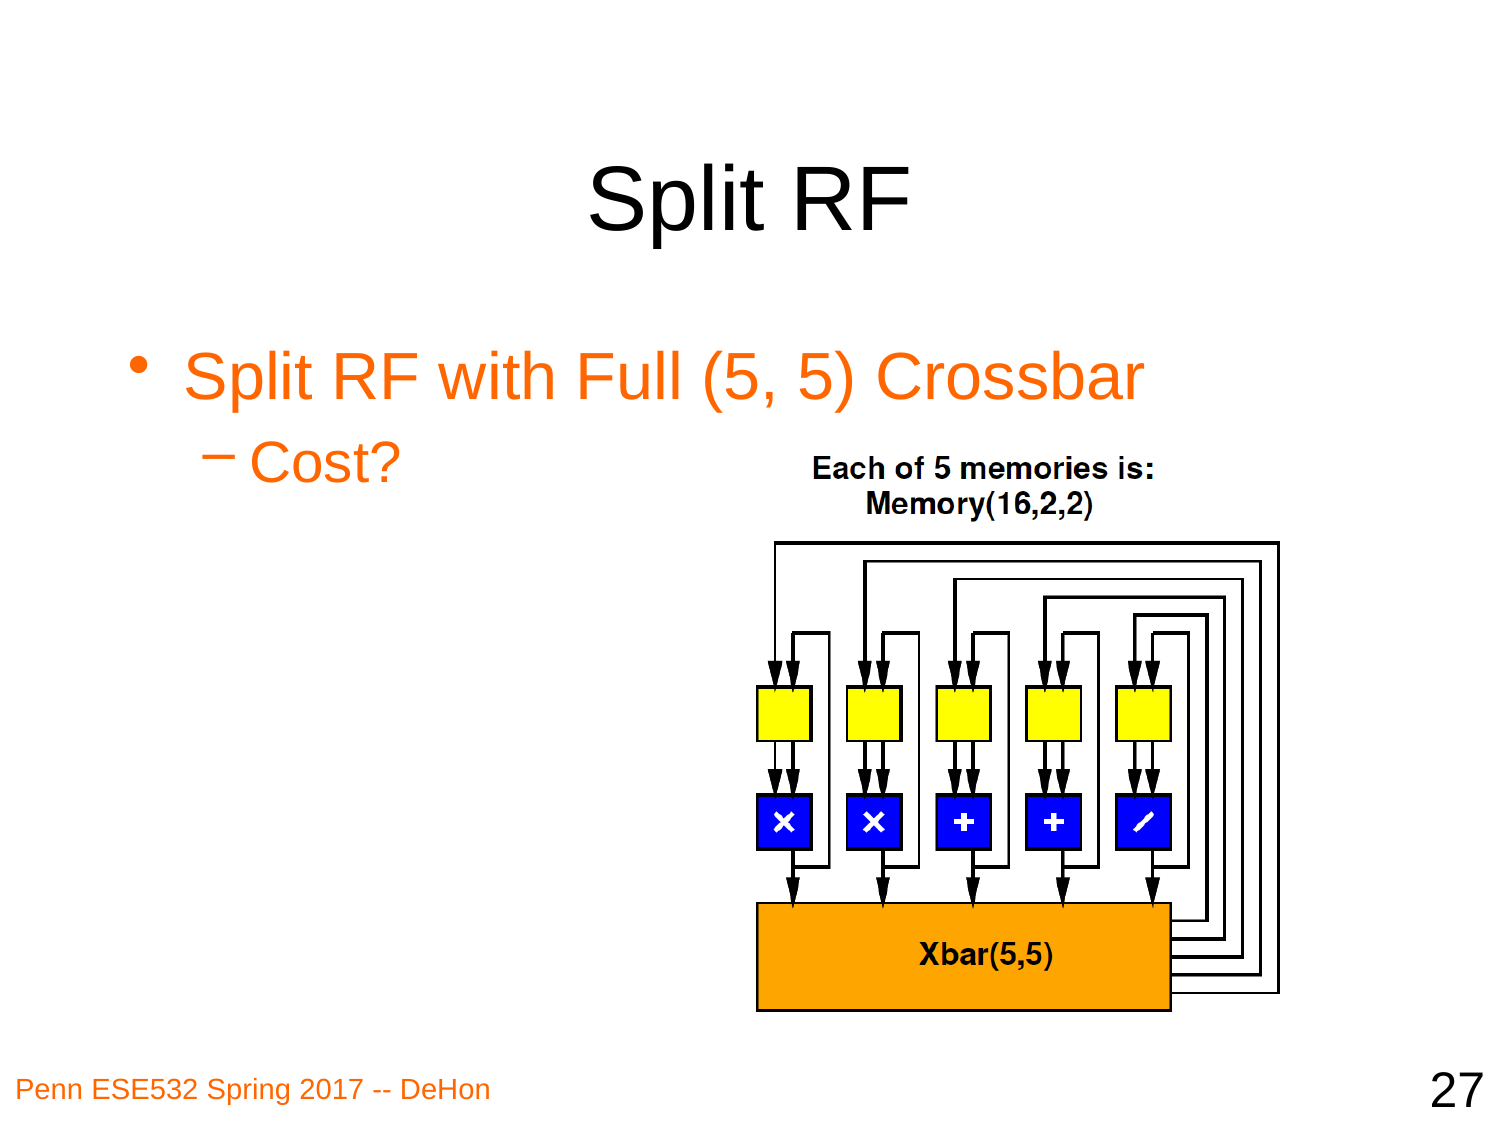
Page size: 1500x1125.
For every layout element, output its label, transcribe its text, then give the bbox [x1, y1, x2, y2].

slide_number 27 [1187, 1049, 1500, 1125]
slide_number Penn ESE532 Spring 2017 -- DeHon [0, 1062, 576, 1125]
title Split RF [112, 99, 1388, 288]
picture [749, 449, 1282, 1017]
list Split RF with Full (5, 5) Crossbar Cost? [112, 324, 1388, 1001]
